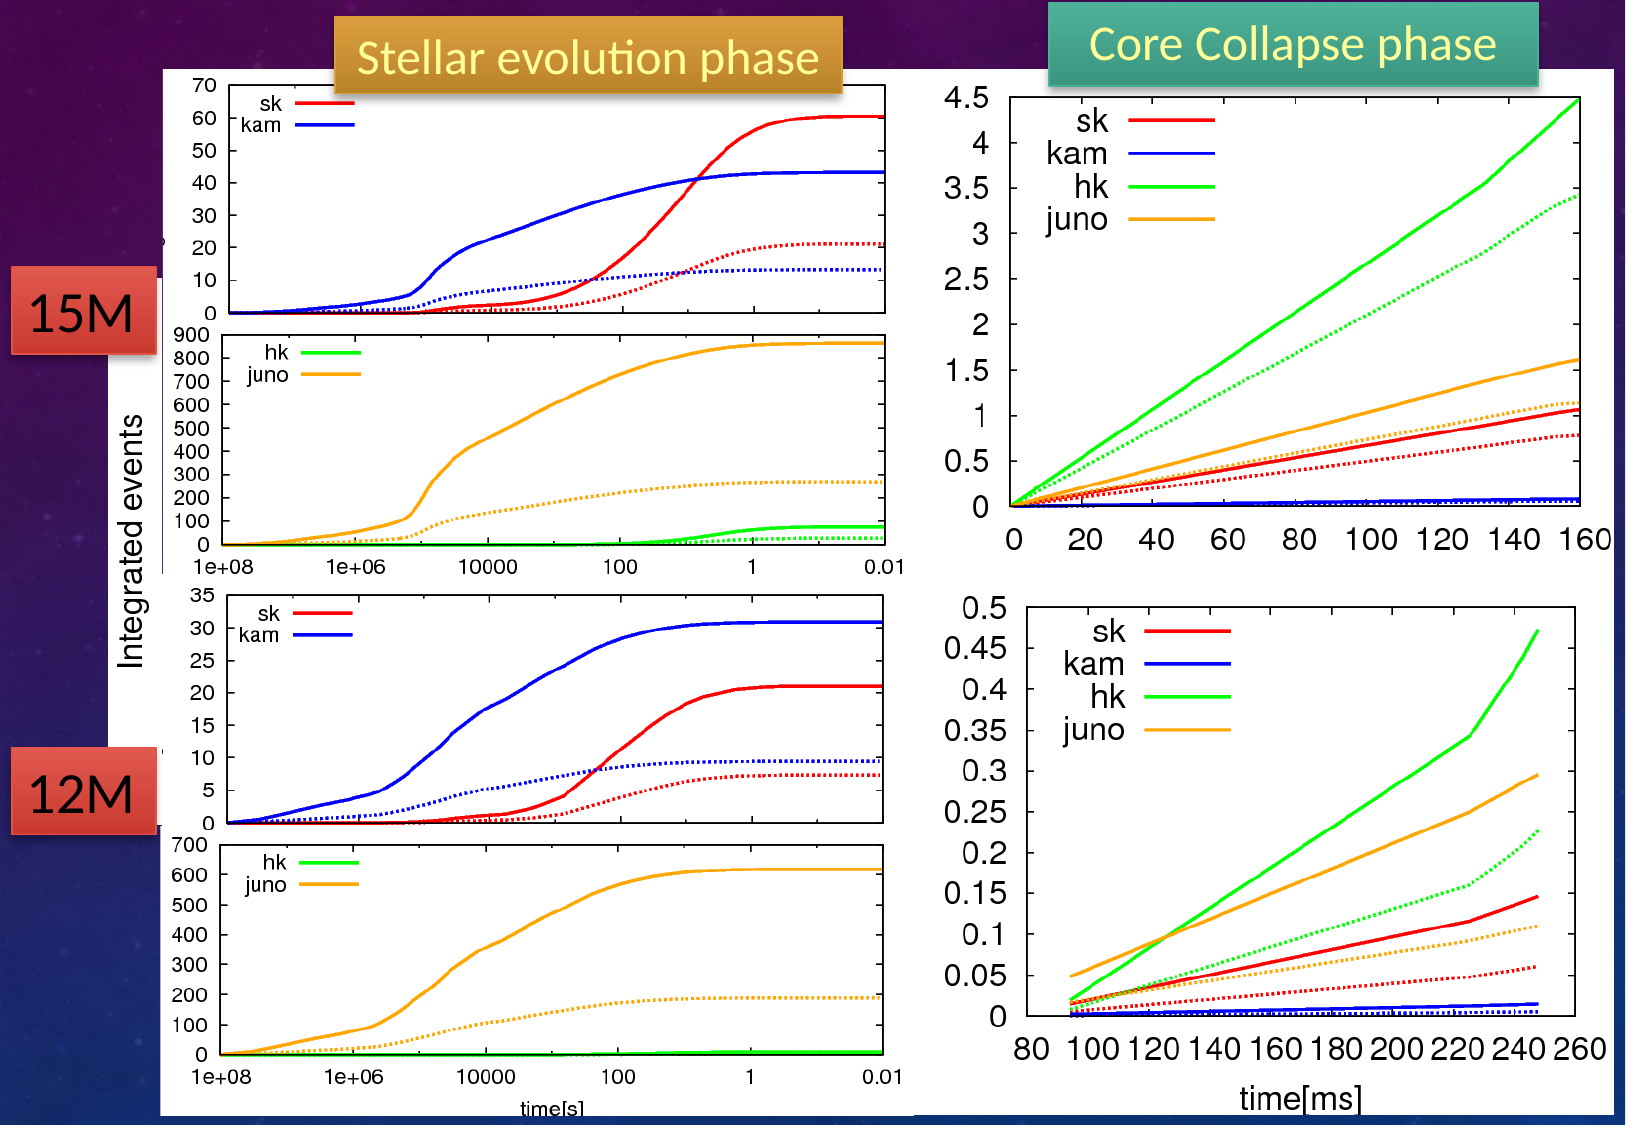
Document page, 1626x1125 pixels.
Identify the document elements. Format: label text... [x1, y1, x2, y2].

text_box Core Collapse phase [1048, 2, 1539, 69]
text_box 12M [11, 747, 105, 835]
text_box Stellar evolution phase [334, 16, 843, 69]
picture [0, 0, 1626, 1125]
text_box 15M [11, 266, 156, 355]
